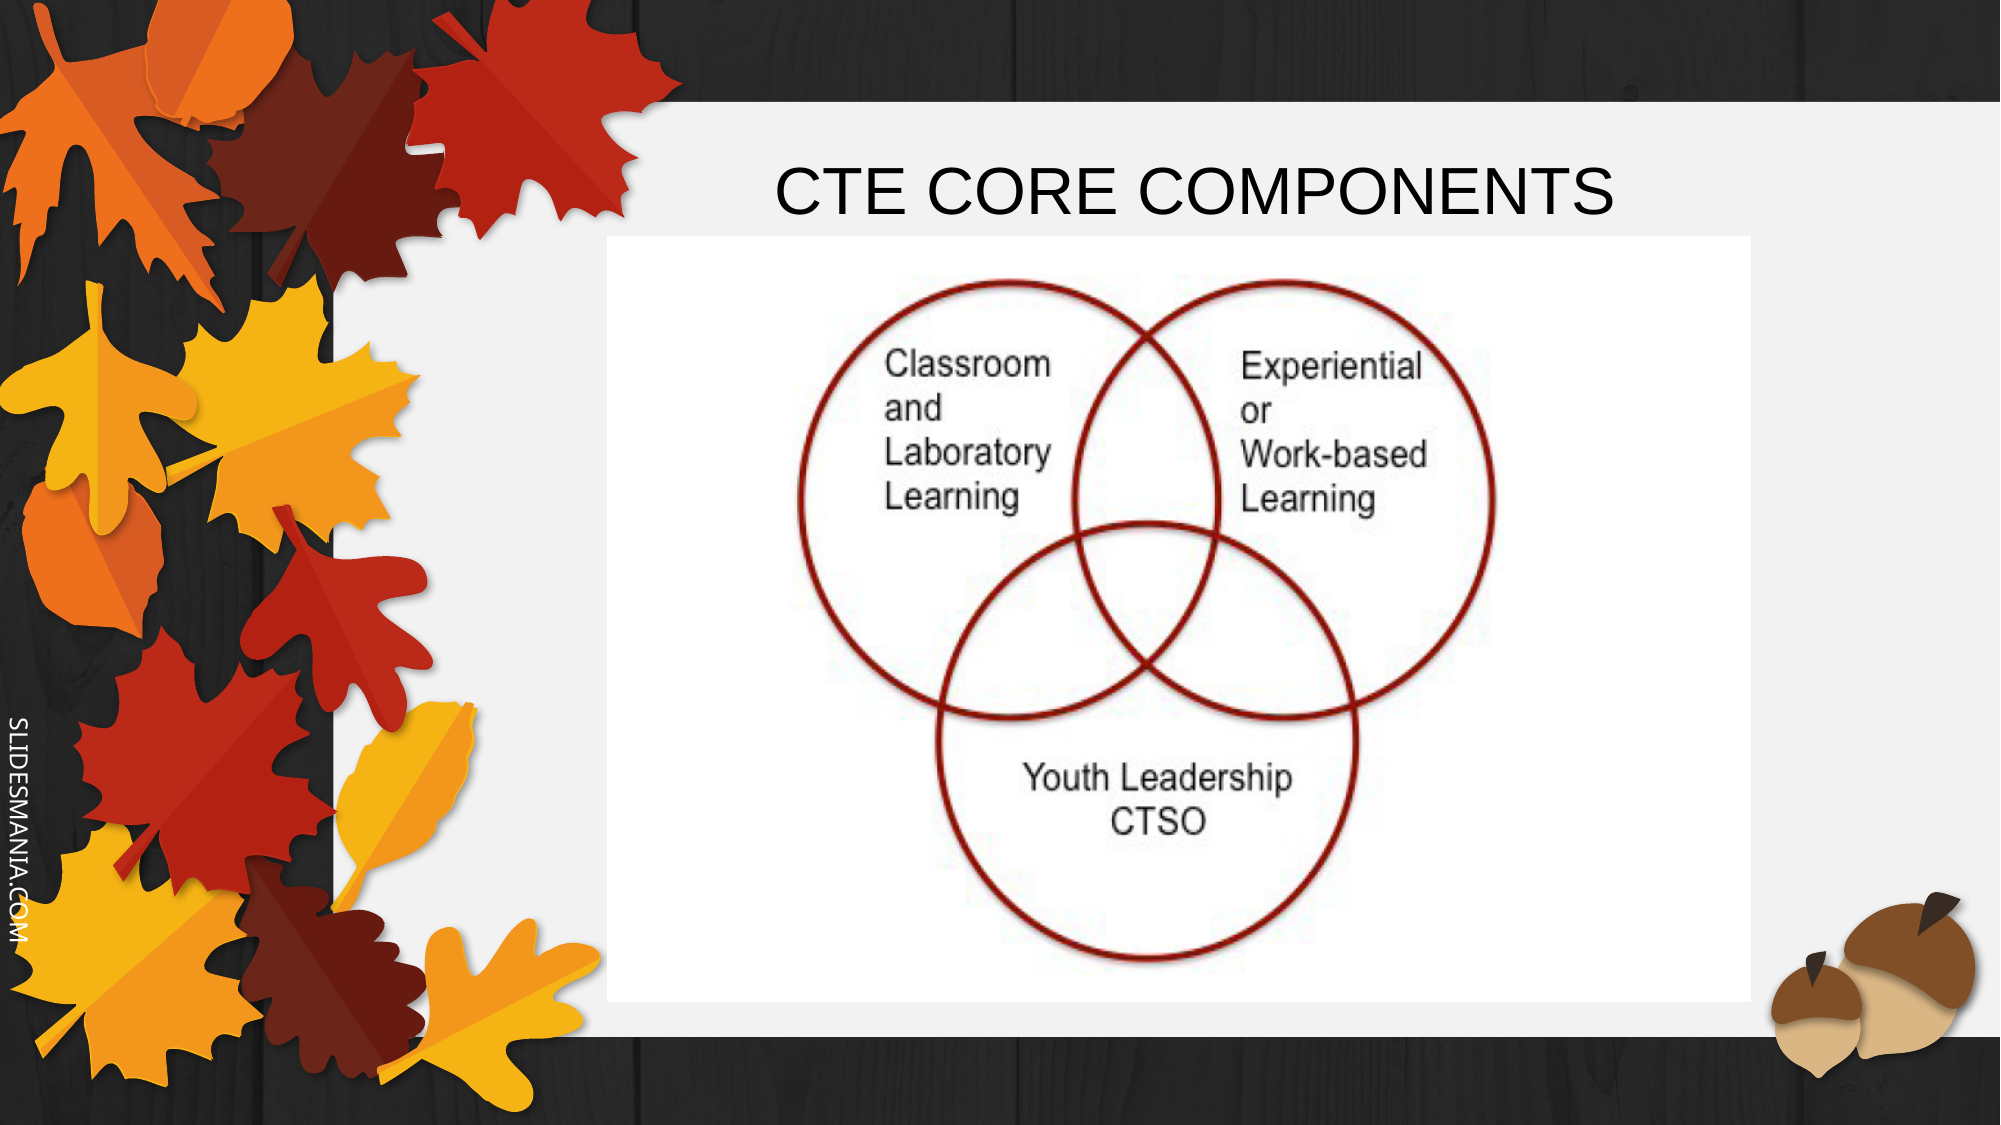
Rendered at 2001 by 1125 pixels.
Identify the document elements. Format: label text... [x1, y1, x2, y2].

picture [607, 236, 1751, 1002]
text_box CTE CORE COMPONENTS [759, 140, 2000, 236]
